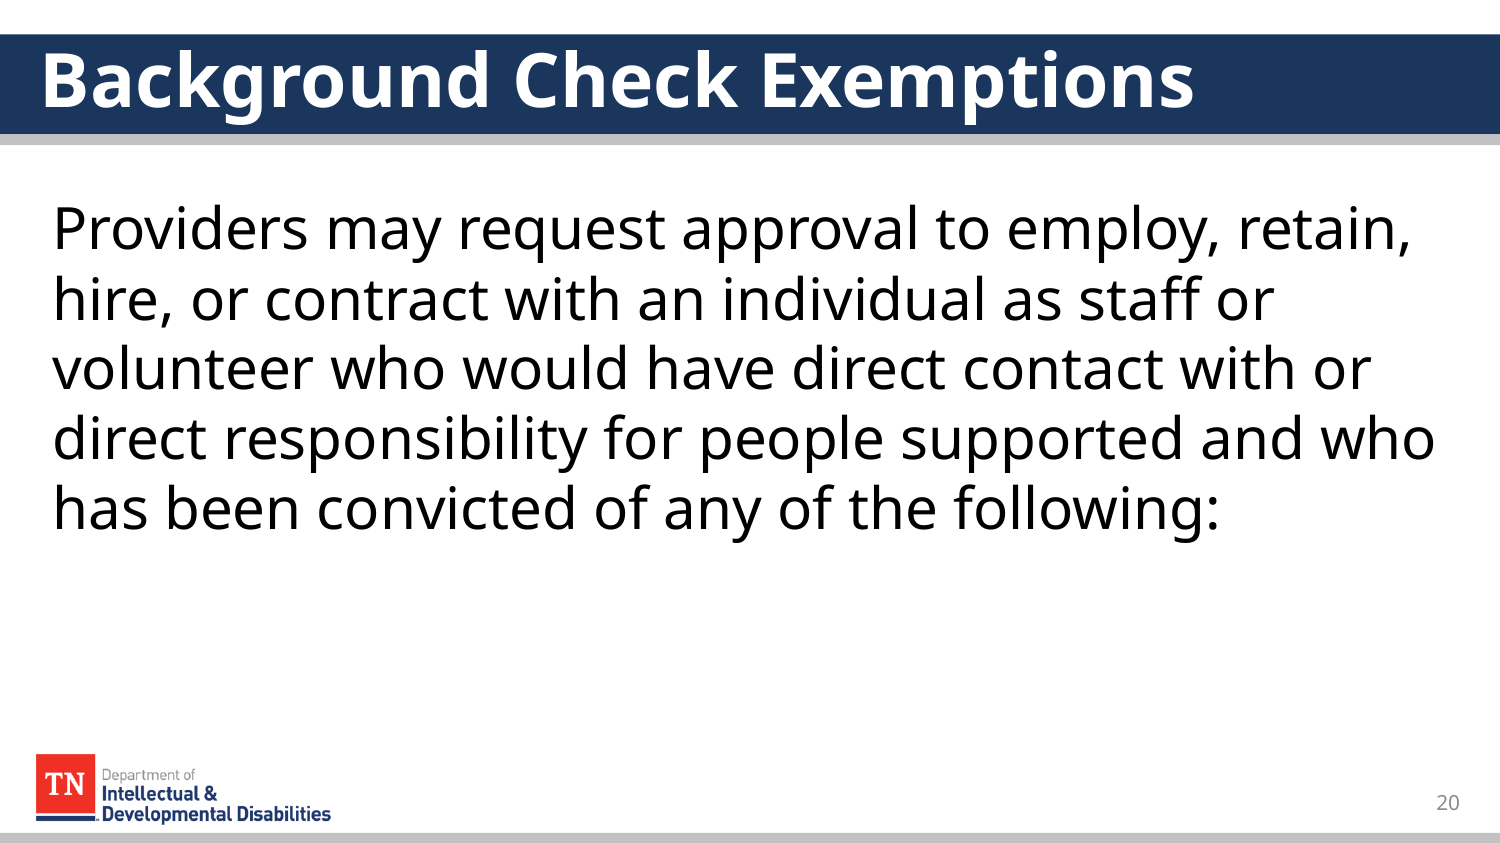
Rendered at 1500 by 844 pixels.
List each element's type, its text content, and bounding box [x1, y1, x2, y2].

slide_number 20 [1125, 781, 1475, 827]
title Background Check Exemptions [24, 32, 1475, 122]
list Providers may request approval to employ, retain, hire, or contract with an individual as staff or volunteer who would have direct contact with or direct responsibility for people supported and who has been convicted of any of the following: [37, 184, 1475, 754]
picture [26, 739, 340, 839]
